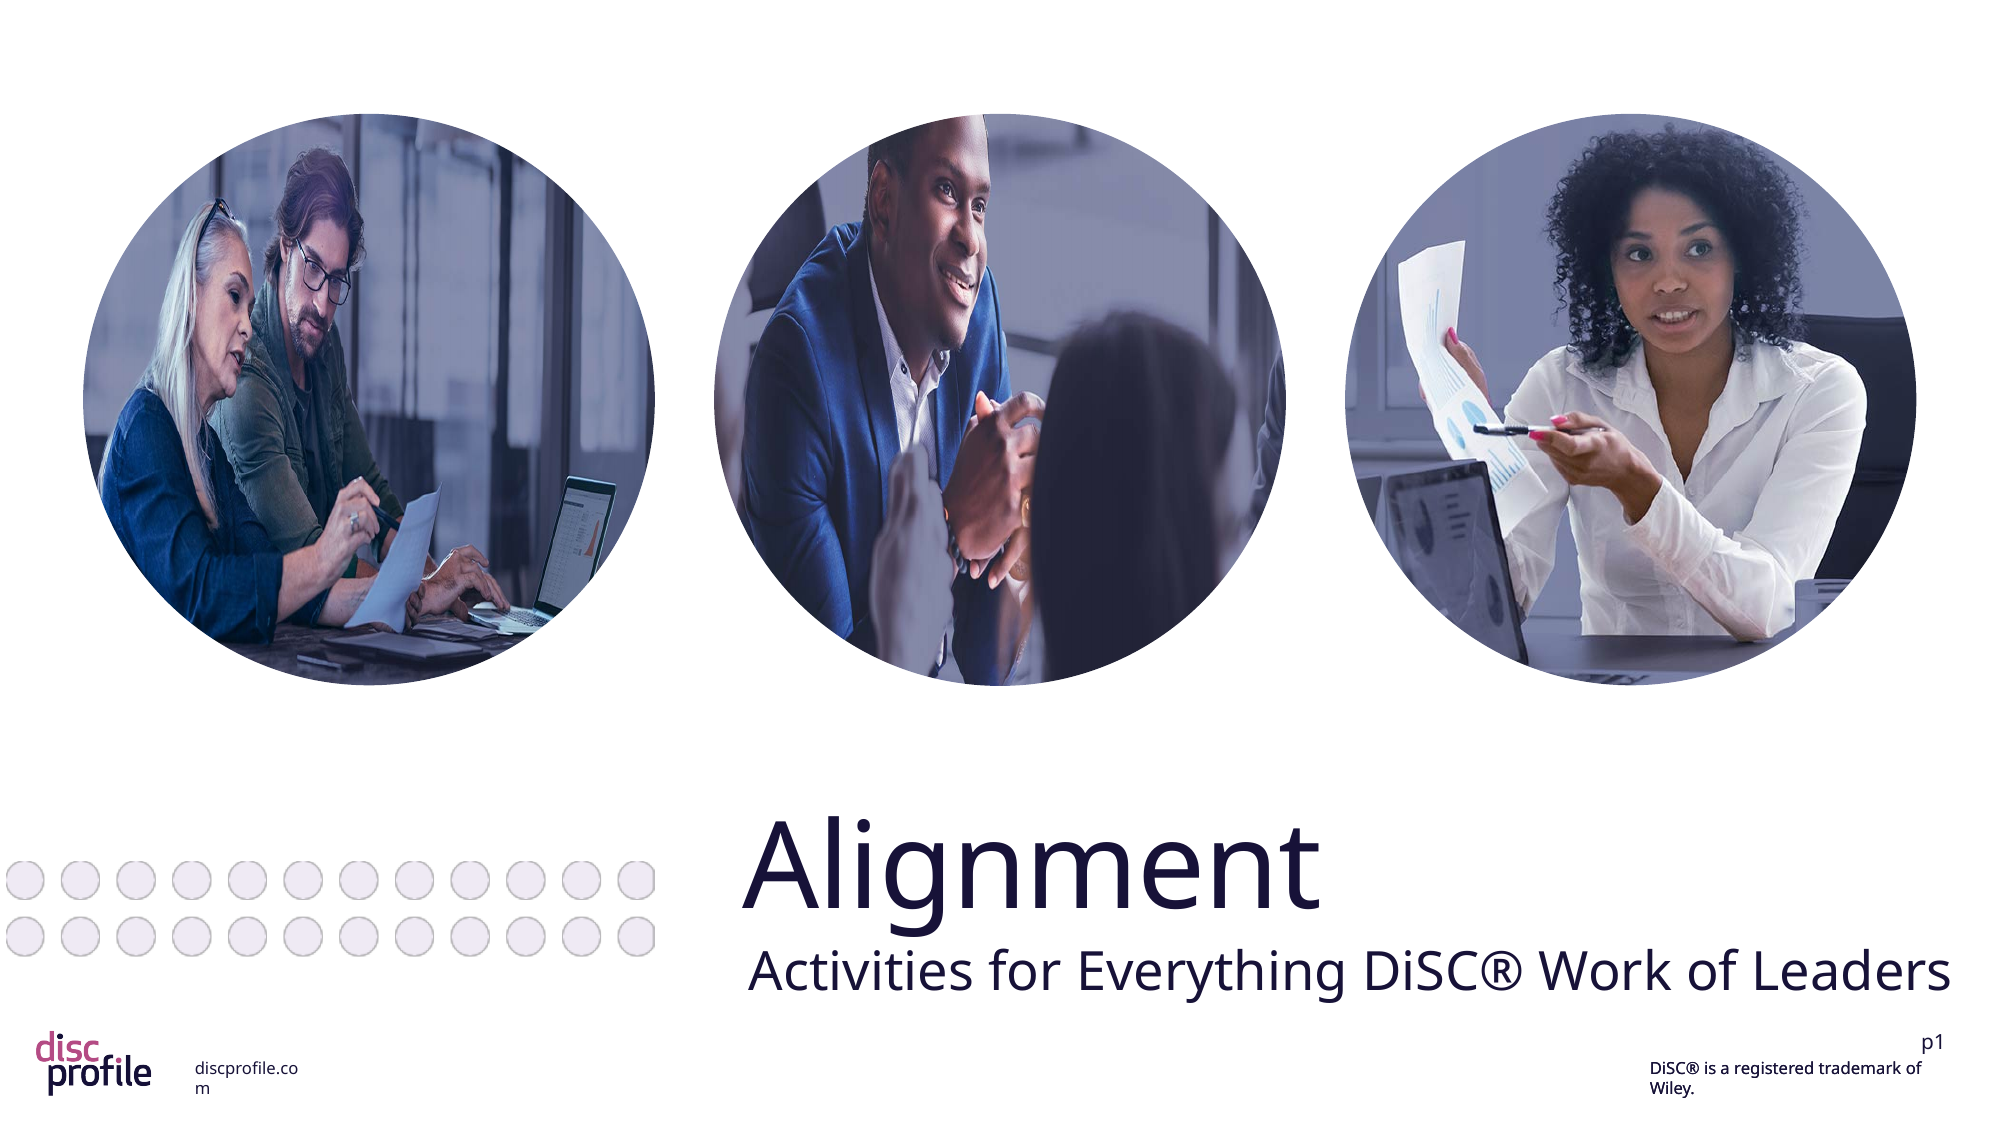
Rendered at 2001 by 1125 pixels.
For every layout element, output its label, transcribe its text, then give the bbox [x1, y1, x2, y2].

picture [82, 113, 656, 686]
picture [6, 861, 655, 967]
title Alignment [727, 796, 1917, 941]
picture [29, 1020, 158, 1106]
list Activities for Everything DiSC® Work of Leaders [748, 935, 2000, 1004]
picture [1344, 113, 1917, 686]
picture [713, 113, 1287, 687]
